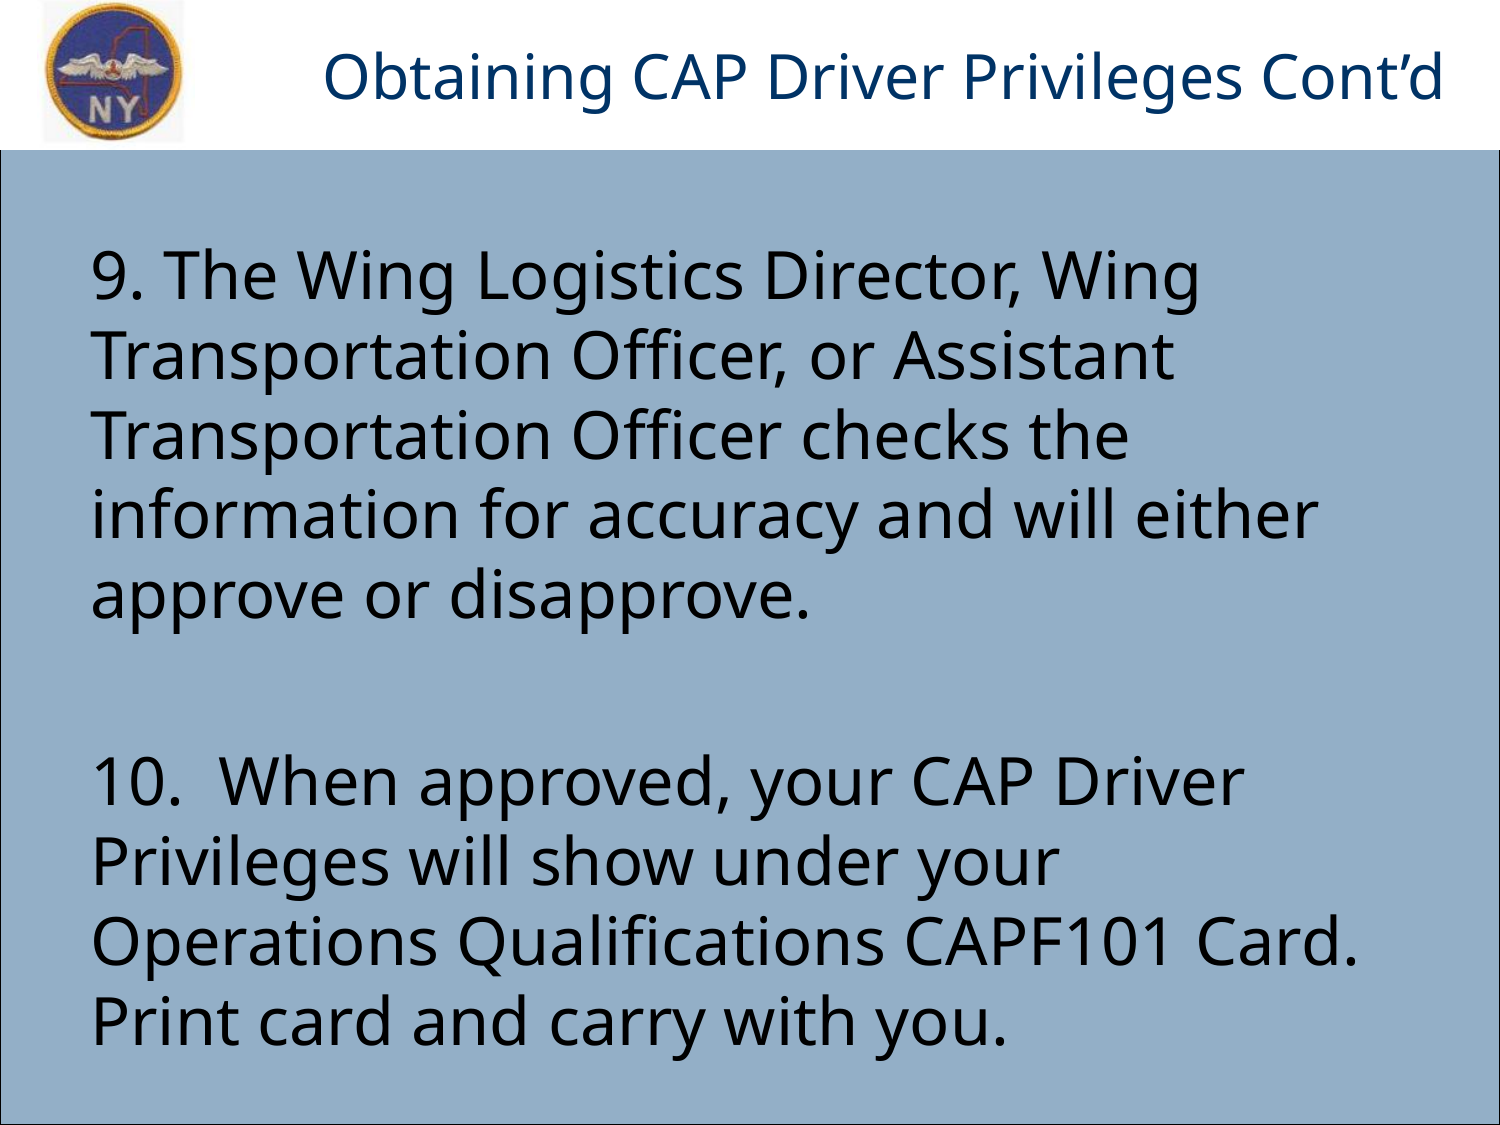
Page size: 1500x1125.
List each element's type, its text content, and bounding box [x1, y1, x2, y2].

title Obtaining CAP Driver Privileges Cont’d [212, 0, 1463, 151]
picture [37, 0, 195, 150]
list 9. The Wing Logistics Director, Wing Transportation Officer, or Assistant Transportation Officer checks the information for accuracy and will either approve or disapprove. 10. When approved, your CAP Driver Privileges will show under your Operations Qualifications CAPF101 Card. Print card and carry with you. [74, 224, 1426, 1101]
